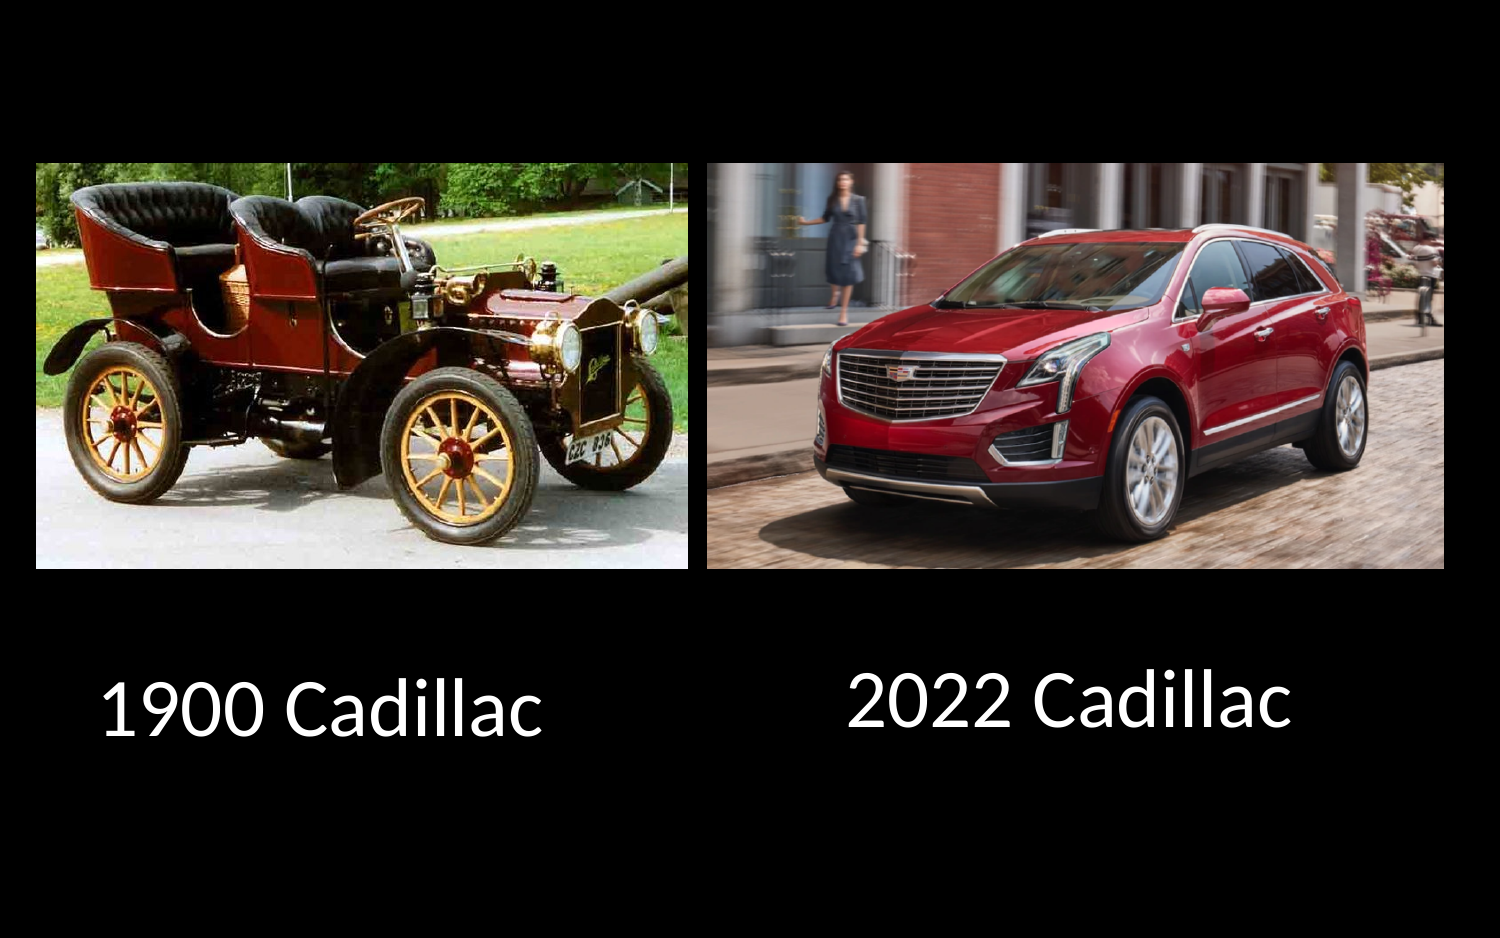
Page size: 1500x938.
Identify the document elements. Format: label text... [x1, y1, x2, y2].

picture [707, 163, 1444, 569]
text_box 2022 Cadillac [830, 636, 1322, 752]
text_box 1900 Cadillac [81, 645, 573, 761]
picture [36, 163, 688, 569]
